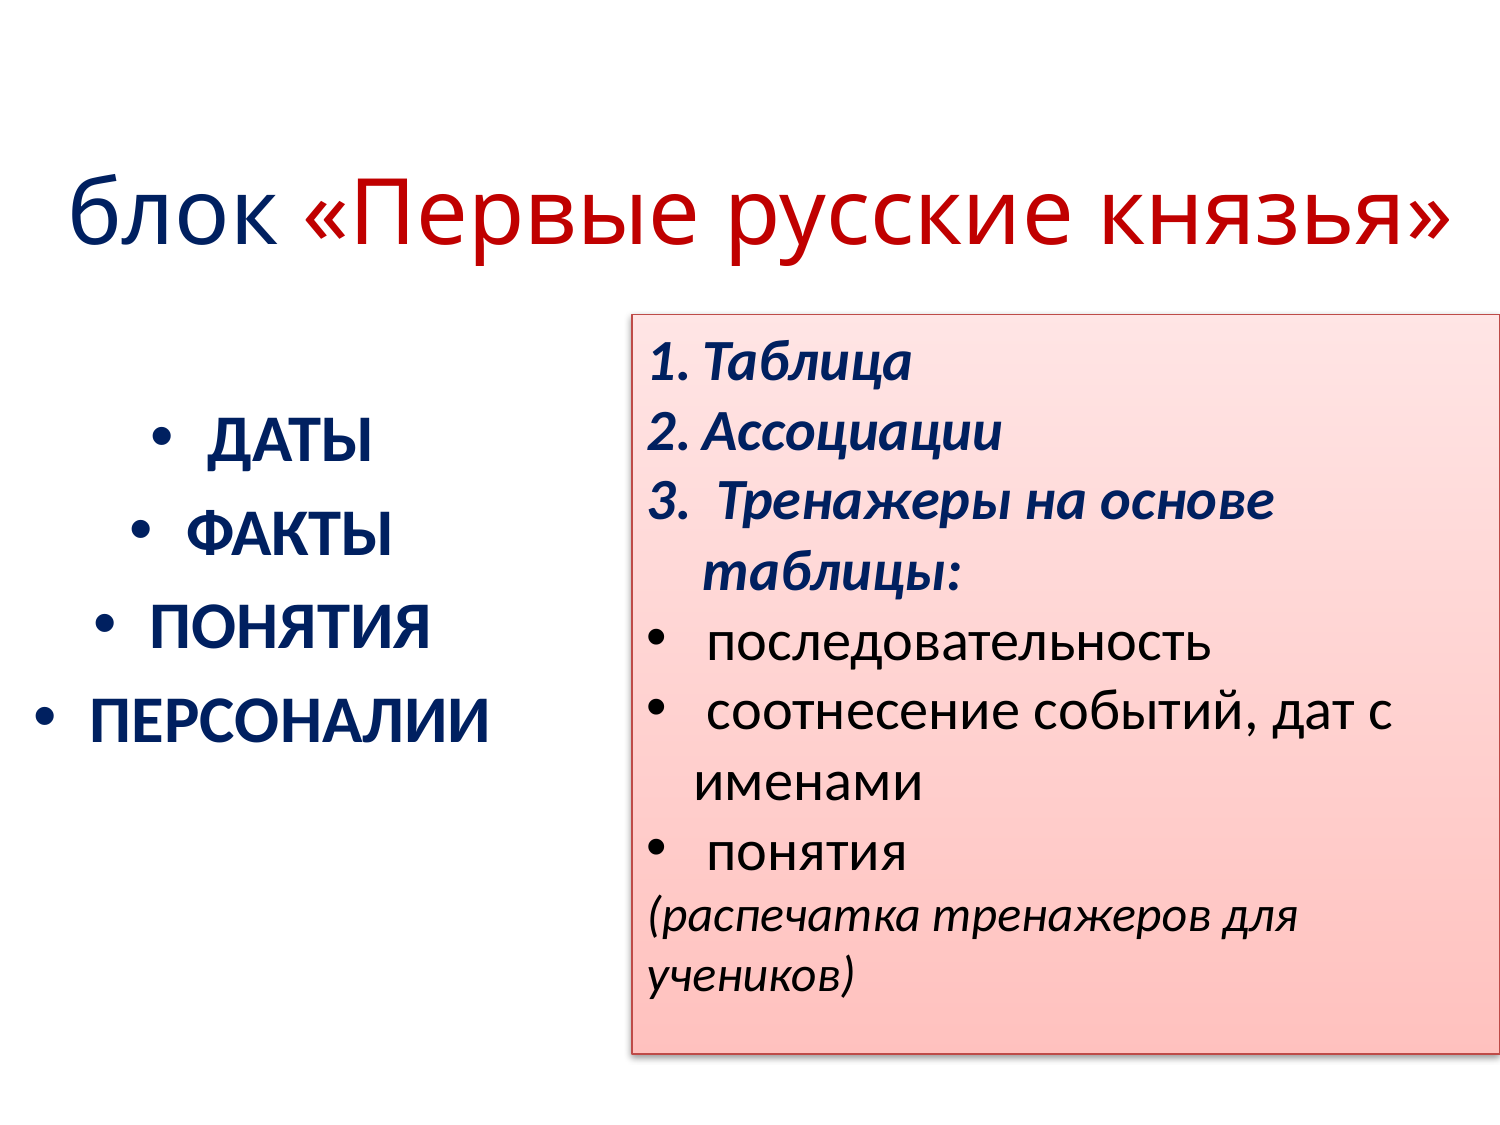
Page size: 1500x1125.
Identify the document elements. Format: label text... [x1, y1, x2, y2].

list ДАТЫ ФАКТЫ ПОНЯТИЯ ПЕРСОНАЛИИ [0, 387, 650, 1125]
text_box Таблица Ассоциации Тренажеры на основе таблицы: последовательность соотнесение событий, дат с именами понятия (распечатка тренажеров для учеников) [631, 314, 1500, 1055]
title блок «Первые русские князья» [0, 113, 1500, 302]
